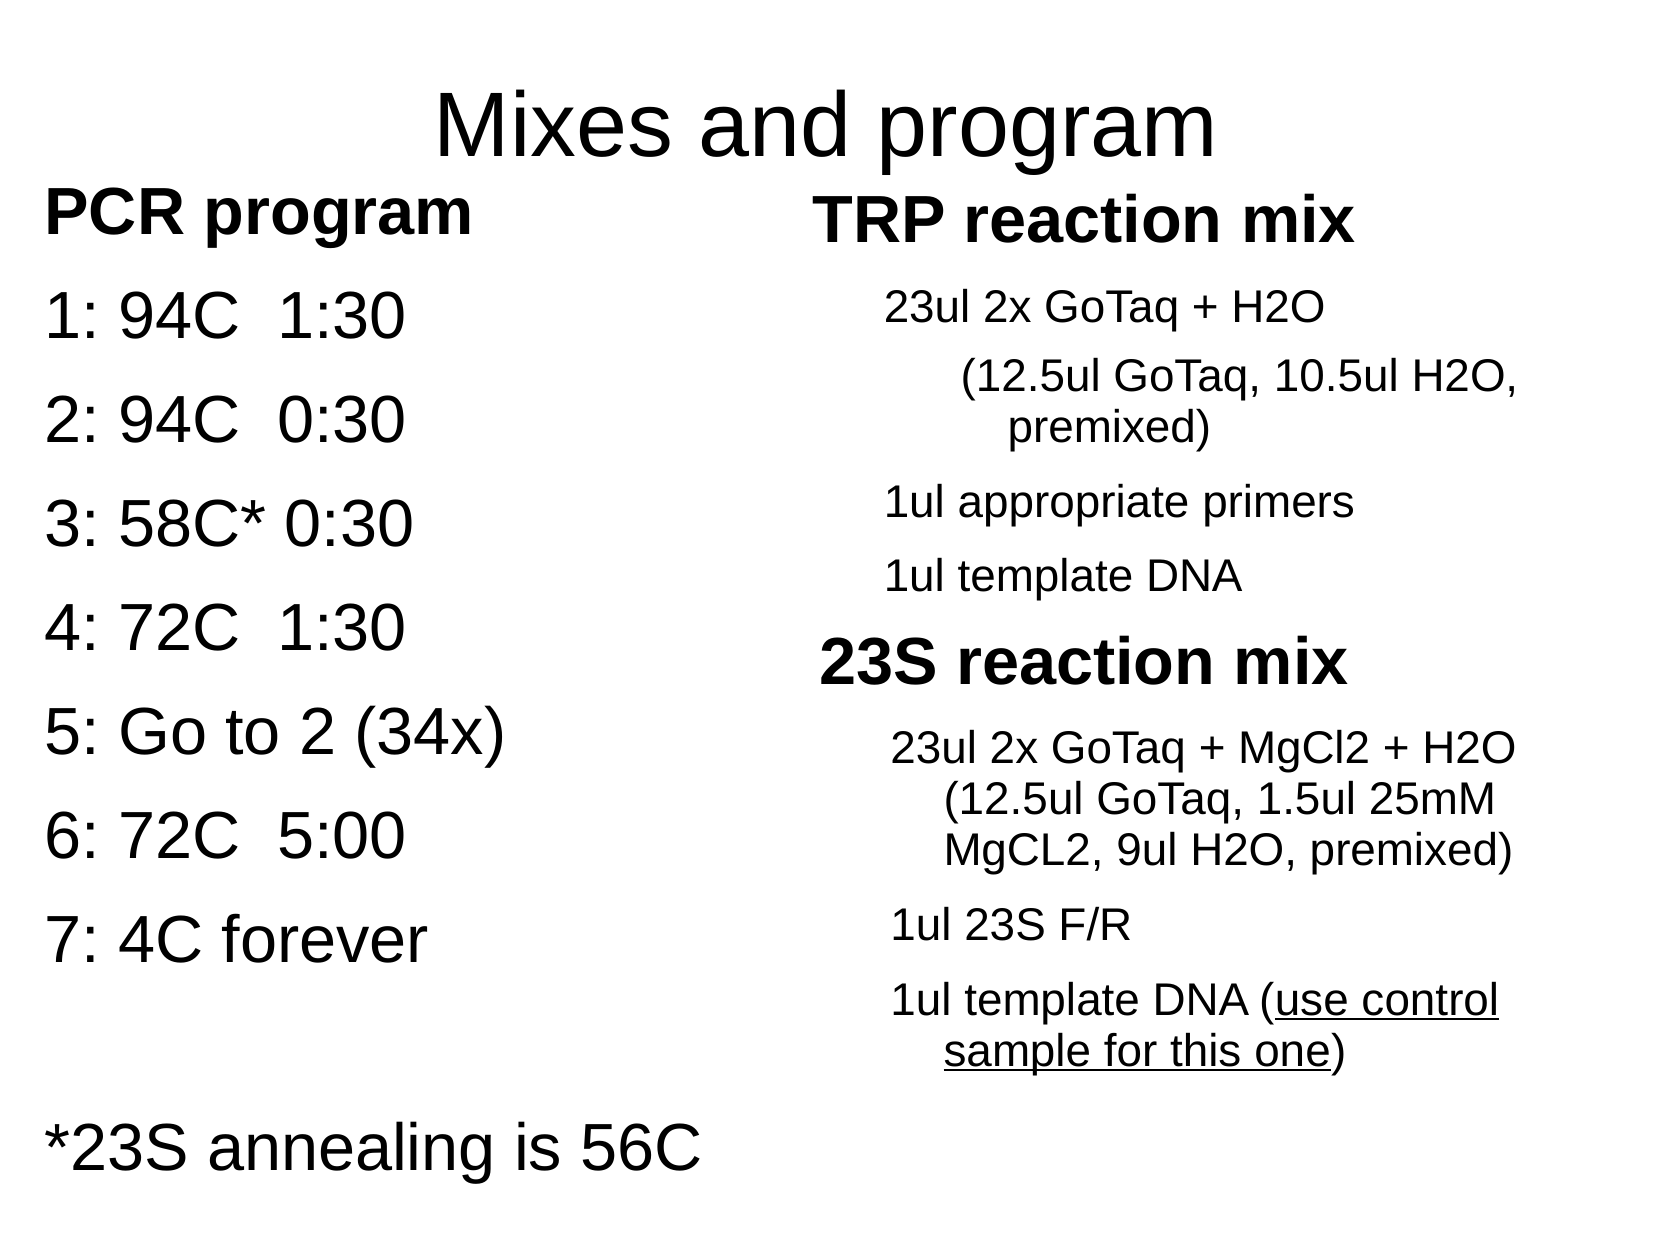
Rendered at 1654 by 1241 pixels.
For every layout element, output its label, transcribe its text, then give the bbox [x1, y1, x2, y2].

title Mixes and program [82, 19, 1571, 227]
text_box TRP reaction mix 23ul 2x GoTaq + H2O (12.5ul GoTaq, 10.5ul H2O, premixed) 1ul appropriate primers 1ul template DNA [795, 178, 1522, 522]
list PCR program 1: 94C 1:30 2: 94C 0:30 3: 58C* 0:30 4: 72C 1:30 5: Go to 2 (34x) 6: 72C 5:00 7: 4C forever *23S annealing is 56C [26, 170, 754, 890]
text_box 23S reaction mix 23ul 2x GoTaq + MgCl2 + H2O (12.5ul GoTaq, 1.5ul 25mM MgCL2, 9ul H2O, premixed) 1ul 23S F/R 1ul template DNA (use control sample for this one) [801, 620, 1535, 908]
